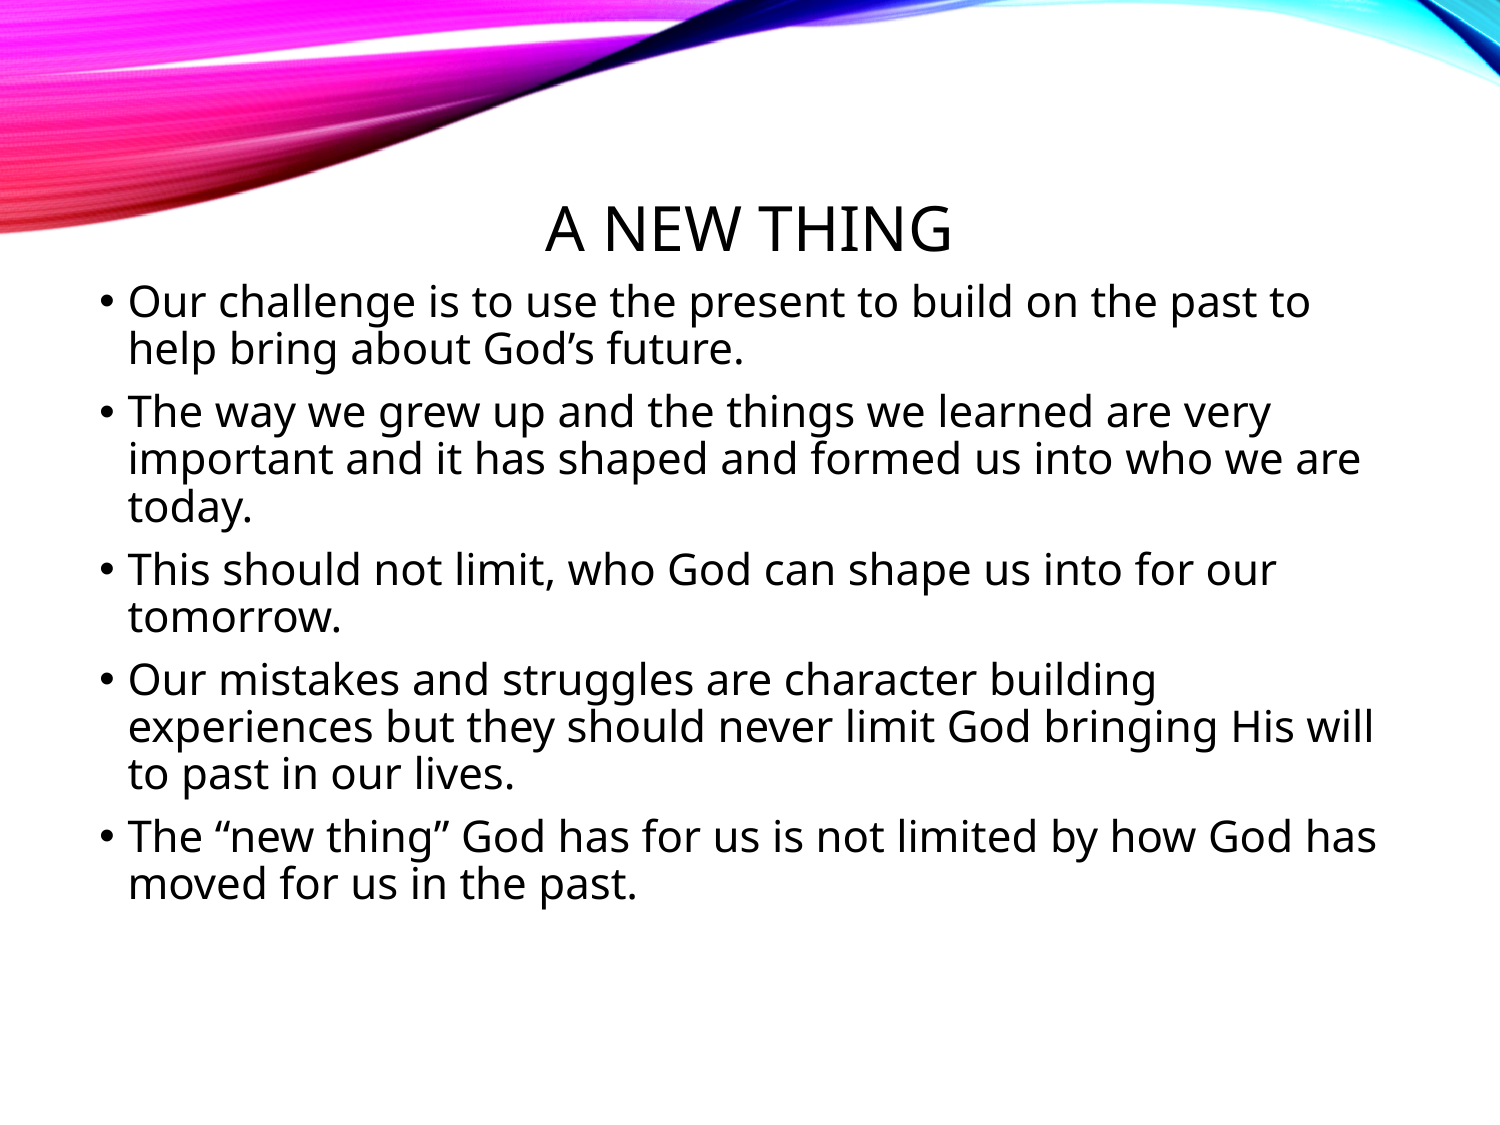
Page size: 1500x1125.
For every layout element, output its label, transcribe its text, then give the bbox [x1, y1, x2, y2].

title A New Thing [84, 151, 1416, 272]
picture [0, 0, 1500, 237]
list Our challenge is to use the present to build on the past to help bring about God’s future. The way we grew up and the things we learned are very important and it has shaped and formed us into who we are today. This should not limit, who God can shape us into for our tomorrow. Our mistakes and struggles are character building experiences but they should never limit God bringing His will to past in our lives. The “new thing” God has for us is not limited by how God has moved for us in the past. [84, 272, 1416, 875]
